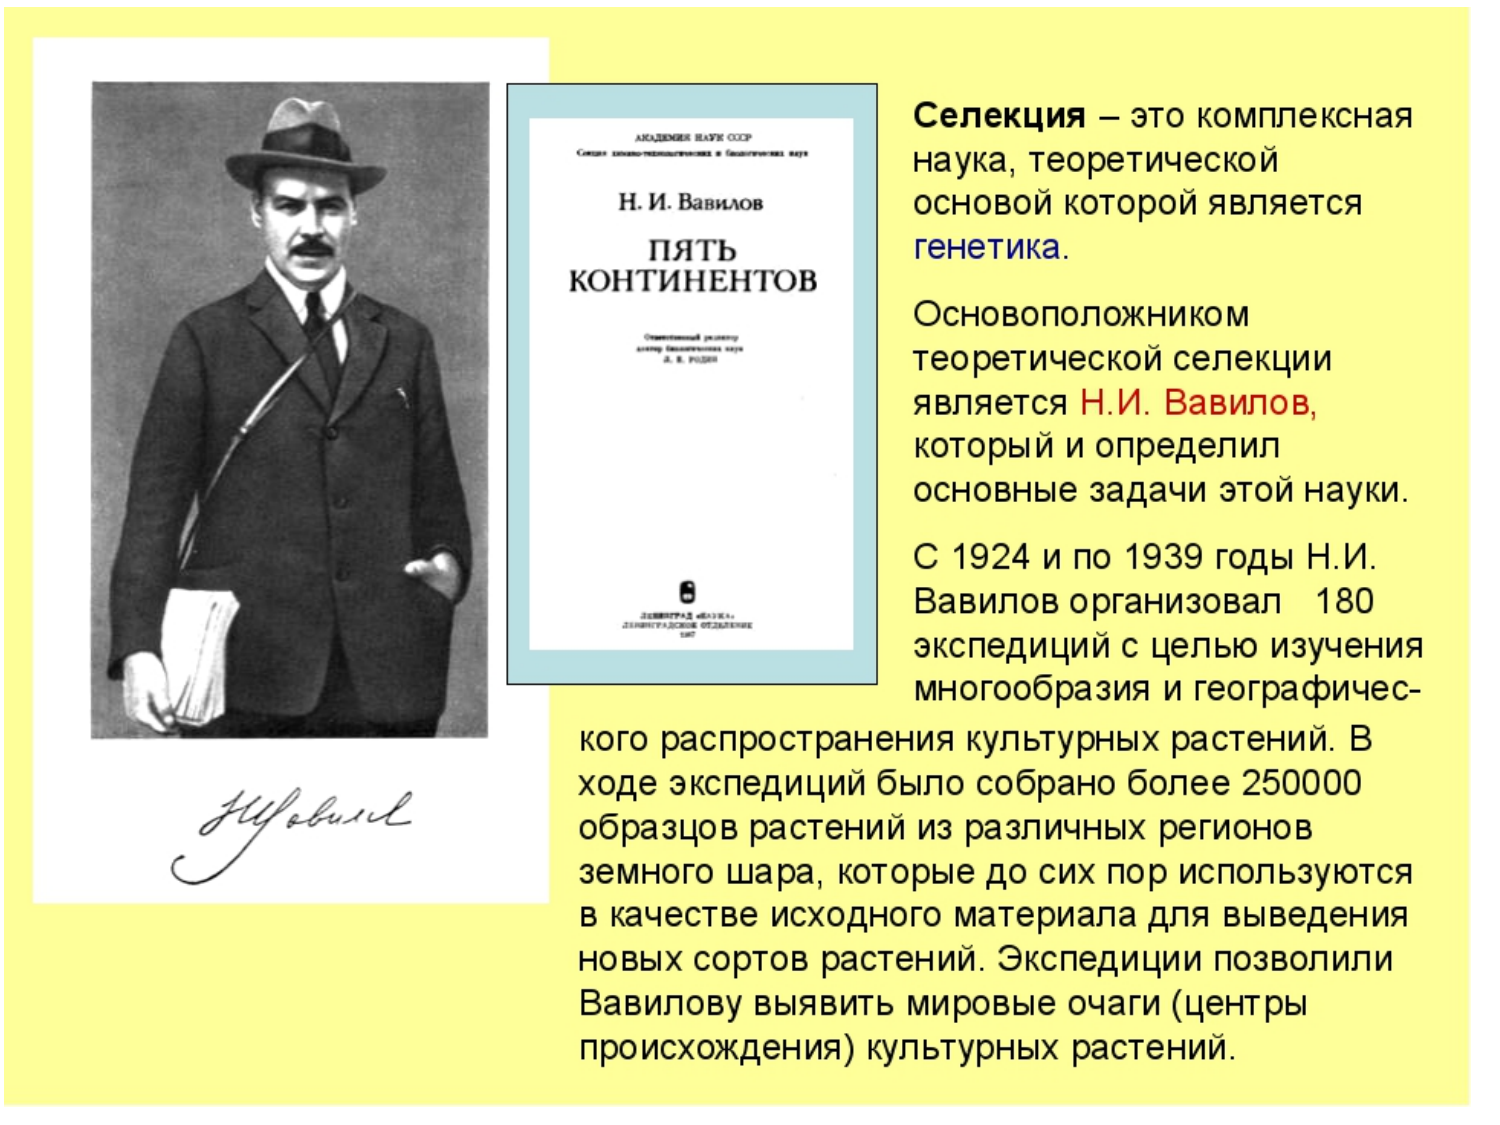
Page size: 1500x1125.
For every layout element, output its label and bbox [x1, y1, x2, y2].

list [4, 7, 1471, 1107]
